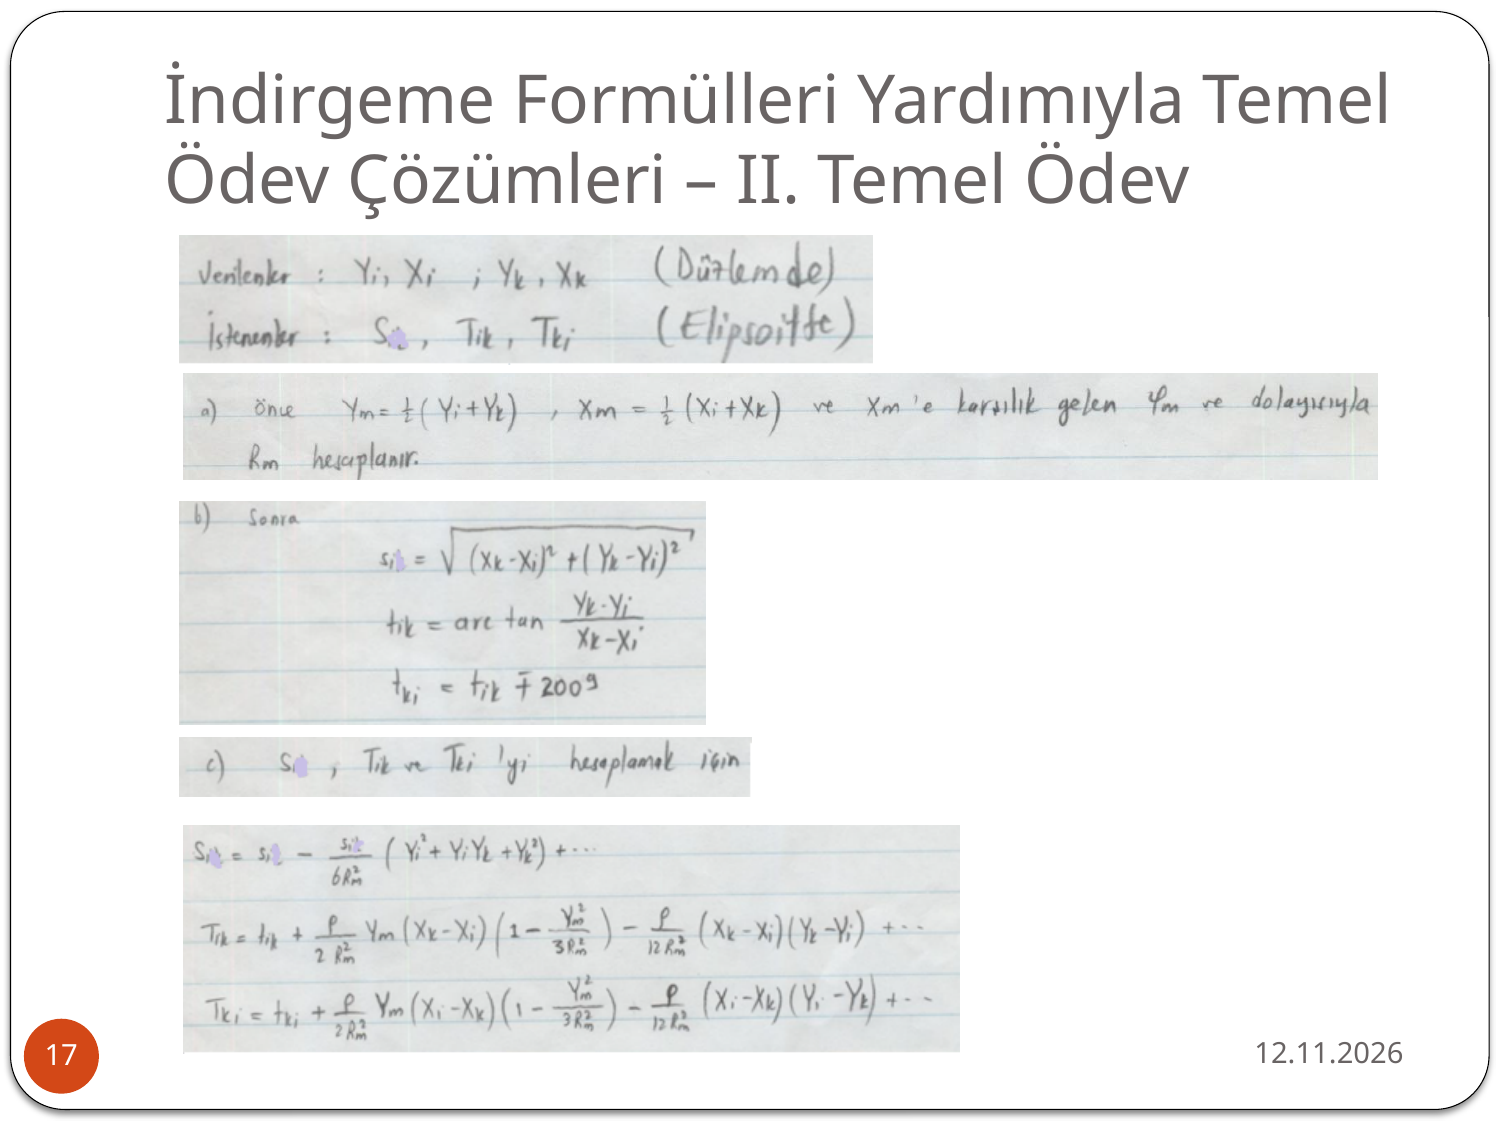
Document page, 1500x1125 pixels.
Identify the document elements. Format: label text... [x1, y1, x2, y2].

title İndirgeme Formülleri Yardımıyla Temel Ödev Çözümleri – II. Temel Ödev [150, 45, 1425, 233]
picture [182, 824, 960, 1054]
picture [178, 736, 752, 797]
slide_number 17 [23, 1018, 99, 1094]
picture [178, 501, 706, 726]
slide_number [1012, 1015, 1419, 1094]
picture [182, 373, 1378, 480]
picture [178, 234, 874, 366]
